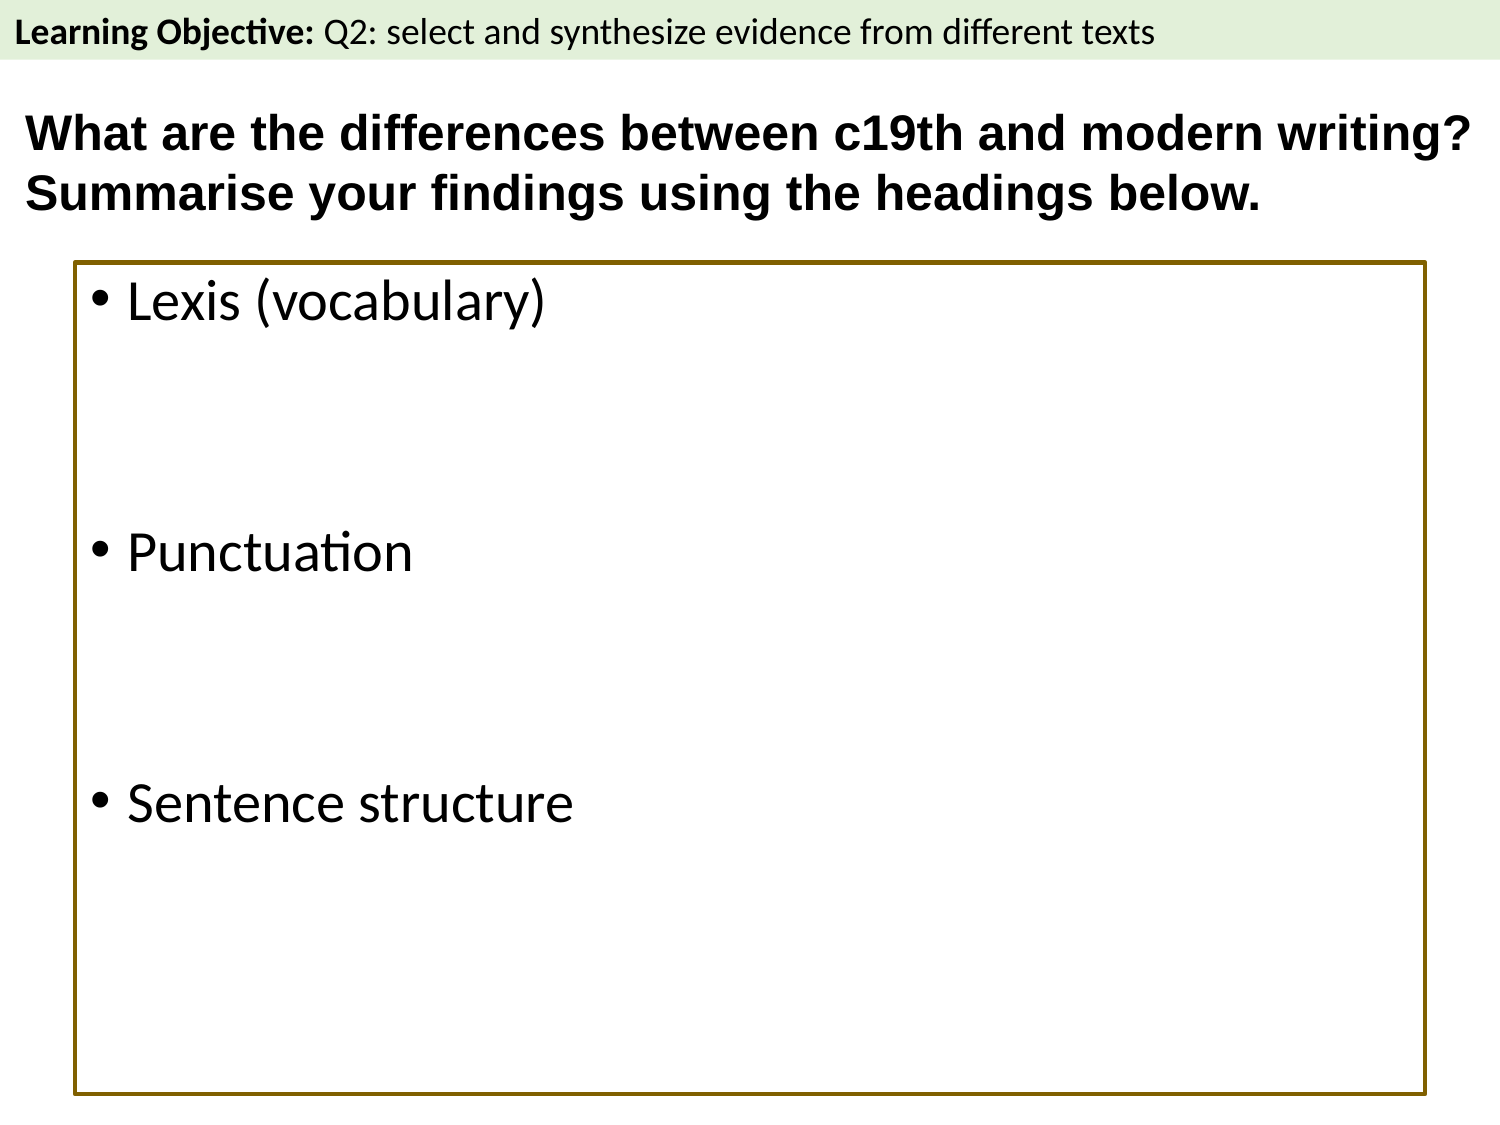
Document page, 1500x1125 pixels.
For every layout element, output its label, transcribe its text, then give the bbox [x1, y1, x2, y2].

text_box What are the differences between c19th and modern writing? Summarise your findings using the headings below. [10, 93, 1496, 229]
list Lexis (vocabulary) Punctuation Sentence structure [75, 262, 1425, 1094]
text_box Learning Objective: Q2: select and synthesize evidence from different texts [0, 0, 1500, 60]
